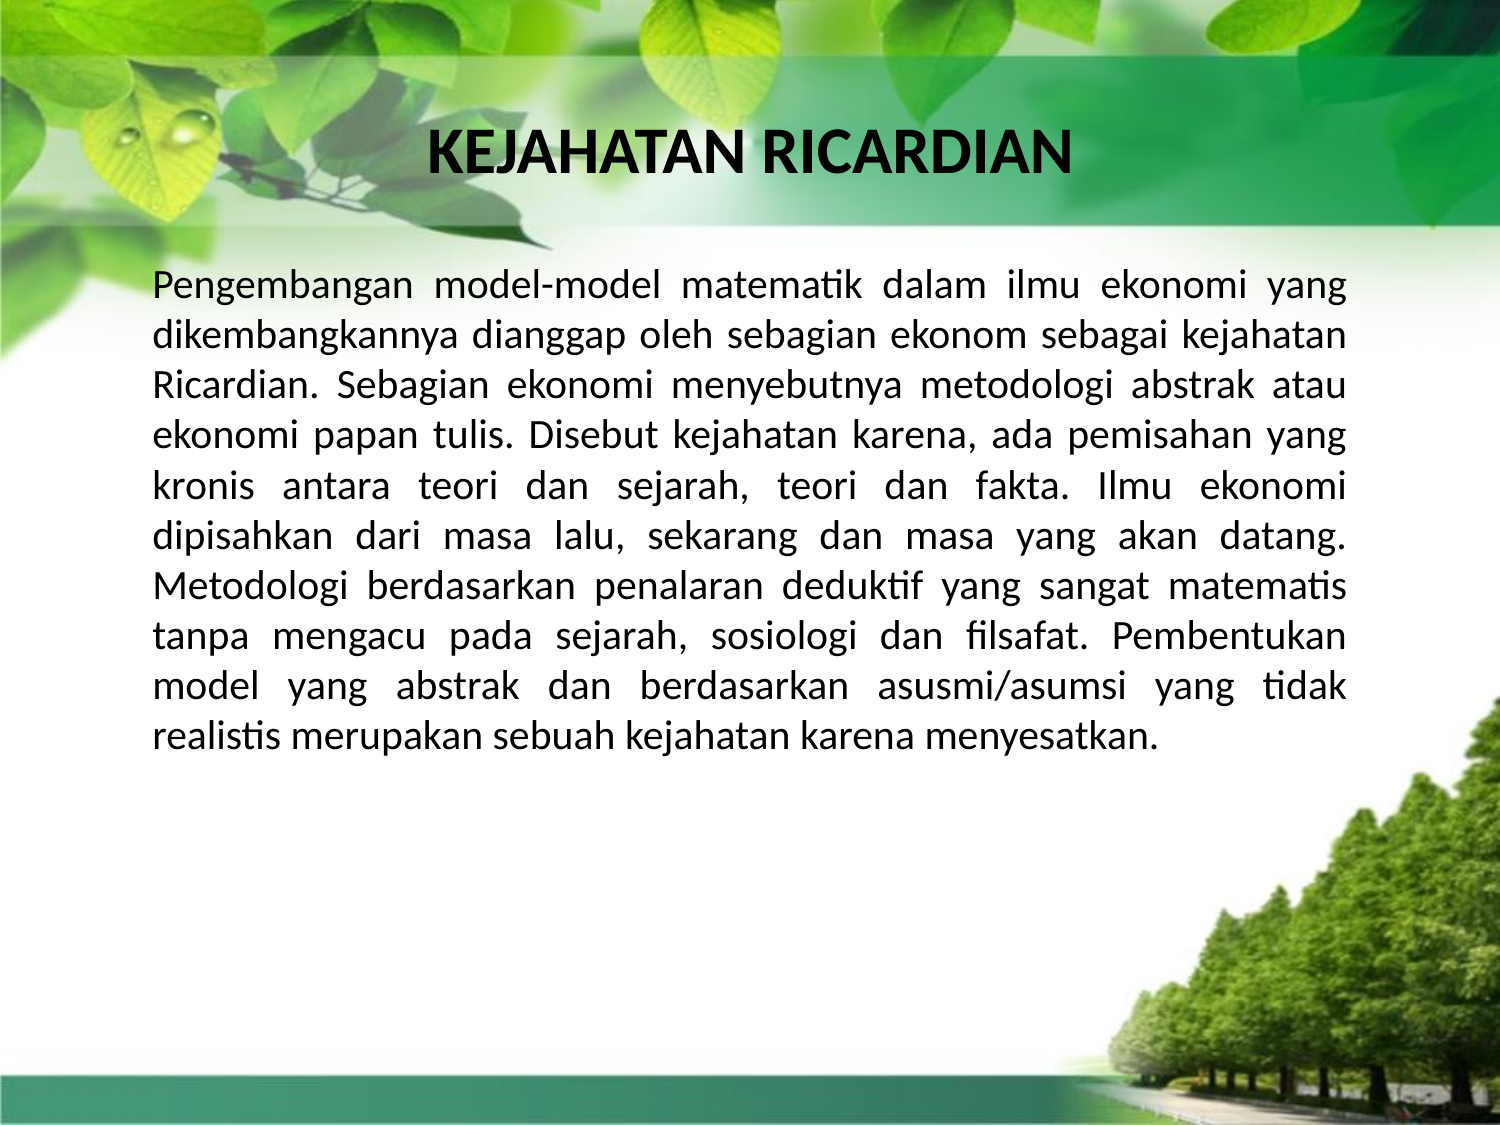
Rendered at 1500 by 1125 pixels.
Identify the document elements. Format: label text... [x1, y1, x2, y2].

text_box KEJAHATAN RICARDIAN [412, 99, 1288, 195]
picture [0, 0, 1500, 1125]
text_box Pengembangan model-model matematik dalam ilmu ekonomi yang dikembangkannya dianggap oleh sebagian ekonom sebagai kejahatan Ricardian. Sebagian ekonomi menyebutnya metodologi abstrak atau ekonomi papan tulis. Disebut kejahatan karena, ada pemisahan yang kronis antara teori dan sejarah, teori dan fakta. Ilmu ekonomi dipisahkan dari masa lalu, sekarang dan masa yang akan datang. Metodologi berdasarkan penalaran deduktif yang sangat matematis tanpa mengacu pada sejarah, sosiologi dan filsafat. Pembentukan model yang abstrak dan berdasarkan asusmi/asumsi yang tidak realistis merupakan sebuah kejahatan karena menyesatkan. [137, 249, 1363, 765]
